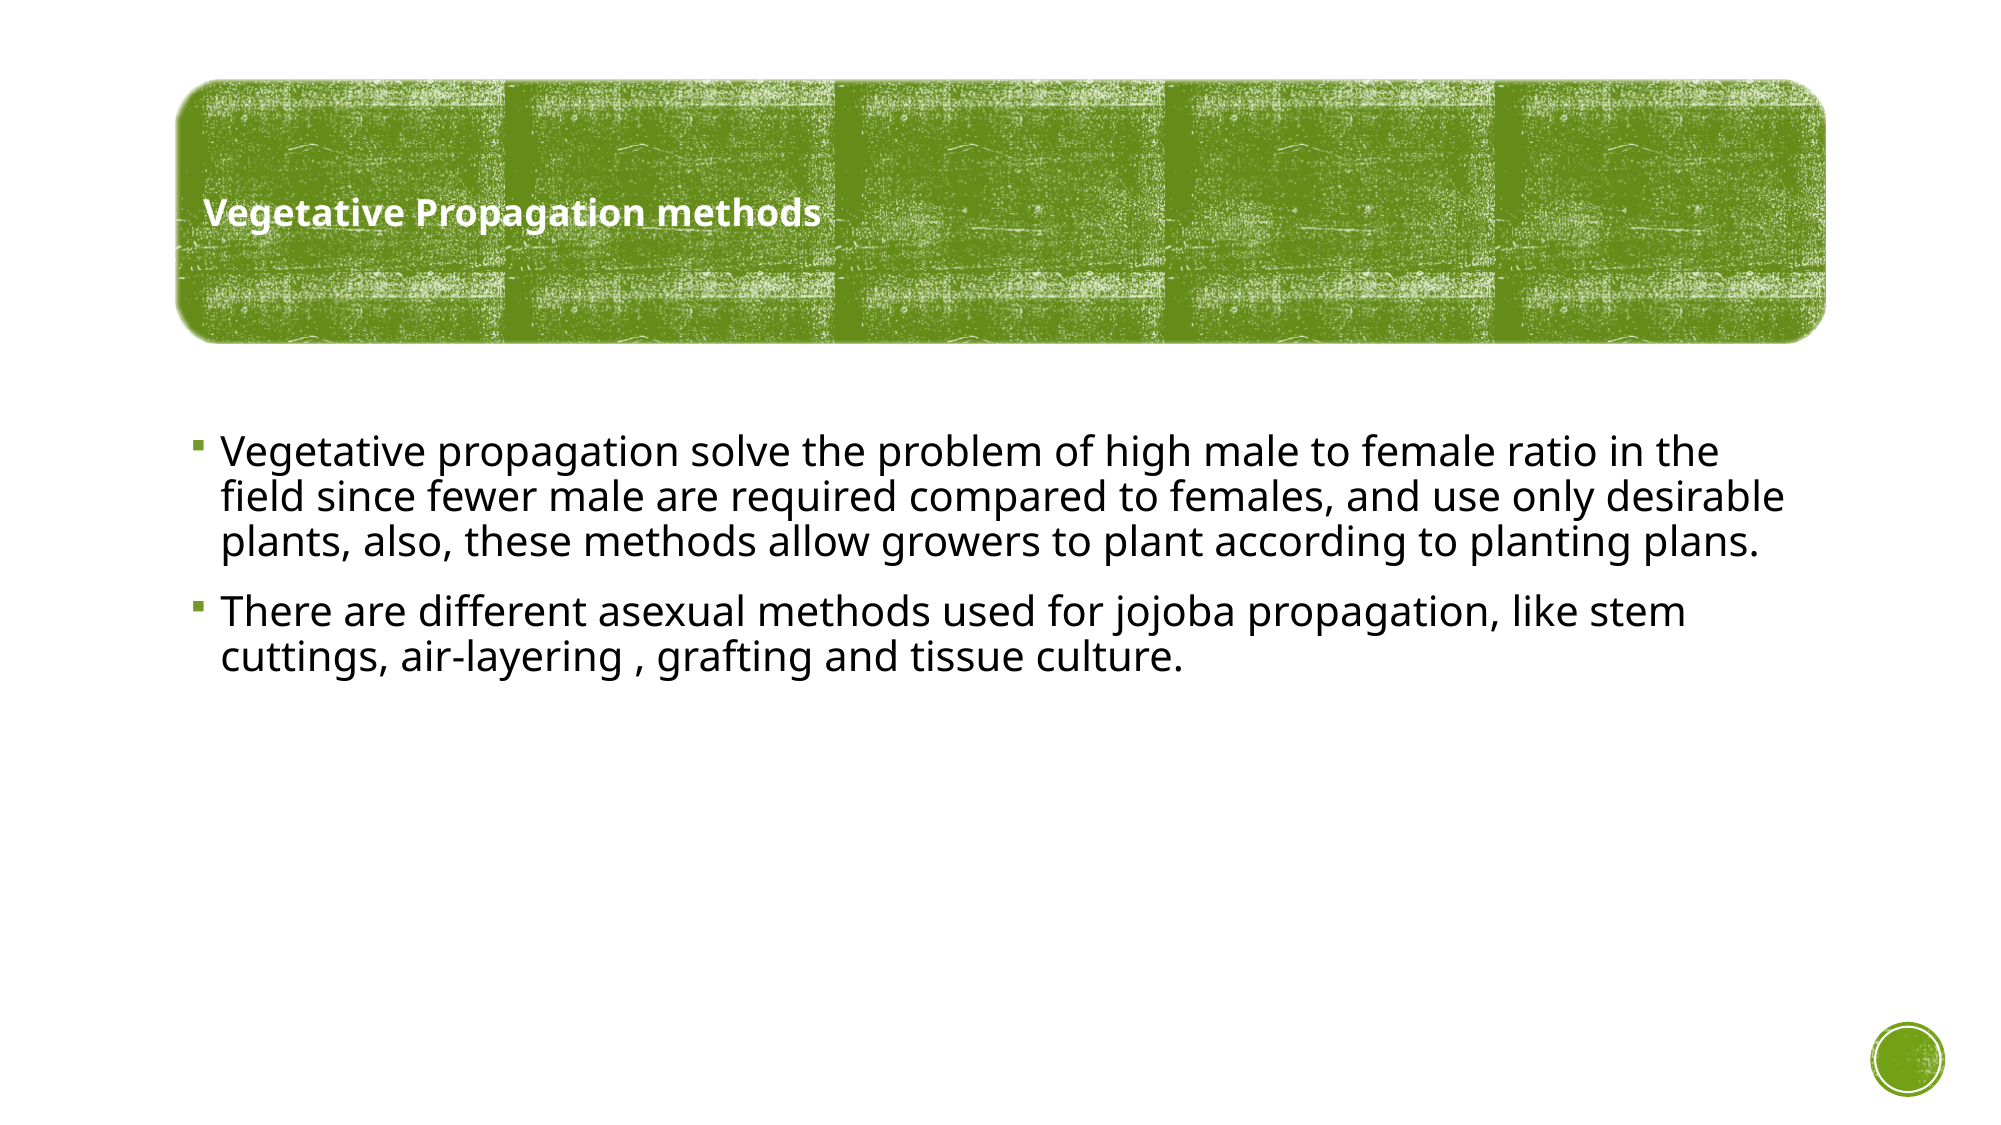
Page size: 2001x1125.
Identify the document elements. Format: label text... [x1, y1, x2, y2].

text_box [180, 84, 1823, 341]
list Vegetative propagation solve the problem of high male to female ratio in the field since fewer male are required compared to females, and use only desirable plants, also, these methods allow growers to plant according to planting plans. There are different asexual methods used for jojoba propagation, like stem cuttings, air-layering , grafting and tissue culture. [175, 348, 1826, 1013]
